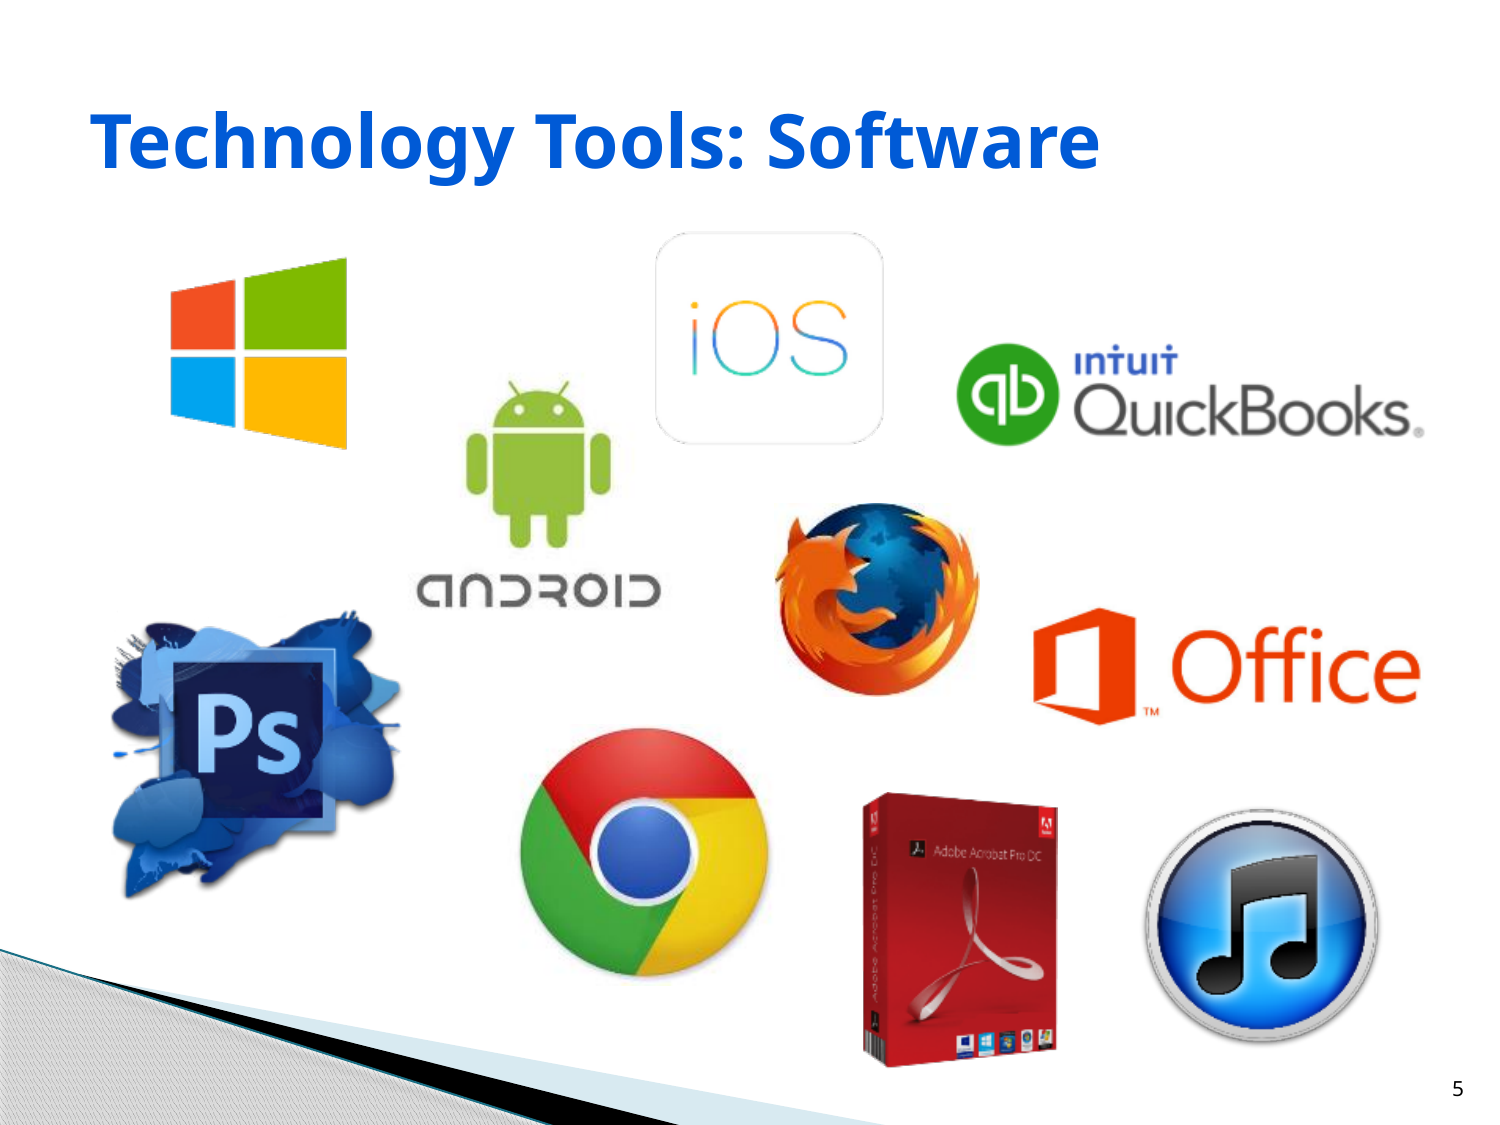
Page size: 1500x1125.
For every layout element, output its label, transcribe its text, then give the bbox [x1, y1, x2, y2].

picture [46, 162, 884, 904]
picture [917, 327, 1456, 466]
title Technology Tools: Software [75, 45, 1425, 233]
picture [1137, 802, 1387, 1053]
picture [1026, 546, 1427, 735]
picture [774, 503, 980, 697]
slide_number 5 [1418, 1051, 1479, 1112]
picture [470, 723, 820, 986]
picture [862, 791, 1058, 1069]
